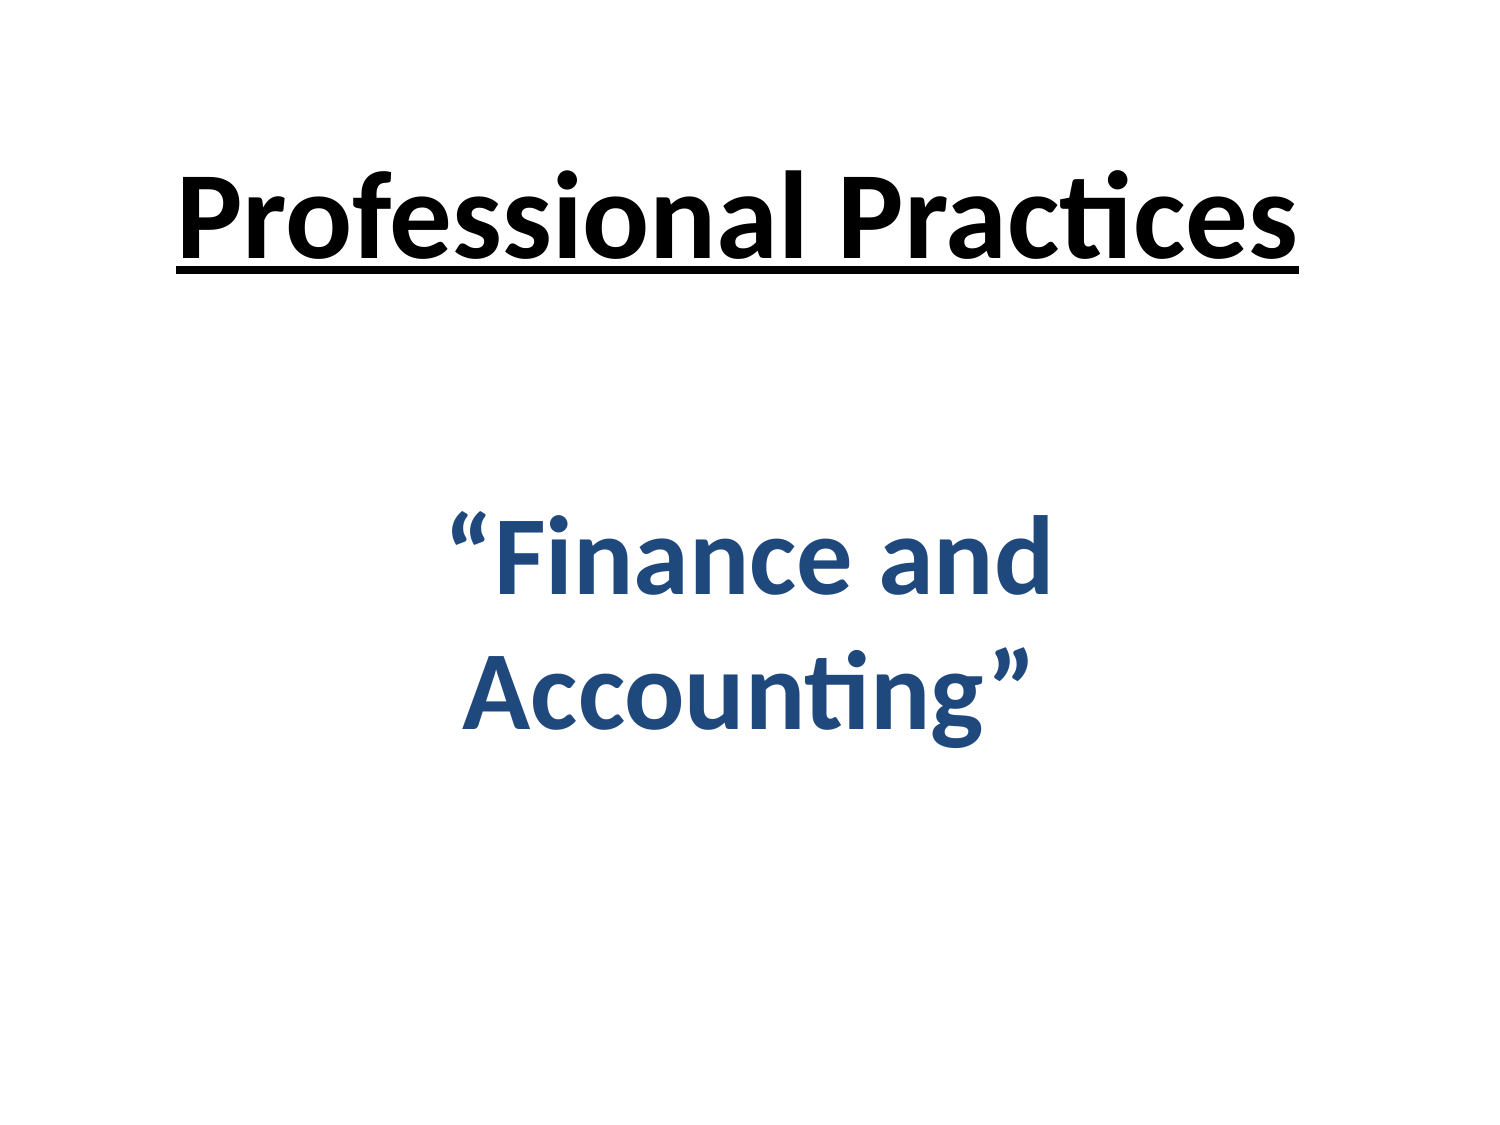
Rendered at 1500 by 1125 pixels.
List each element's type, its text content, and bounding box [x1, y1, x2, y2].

title Professional Practices [99, 87, 1375, 329]
subtitle “Finance and Accounting” [225, 474, 1275, 763]
